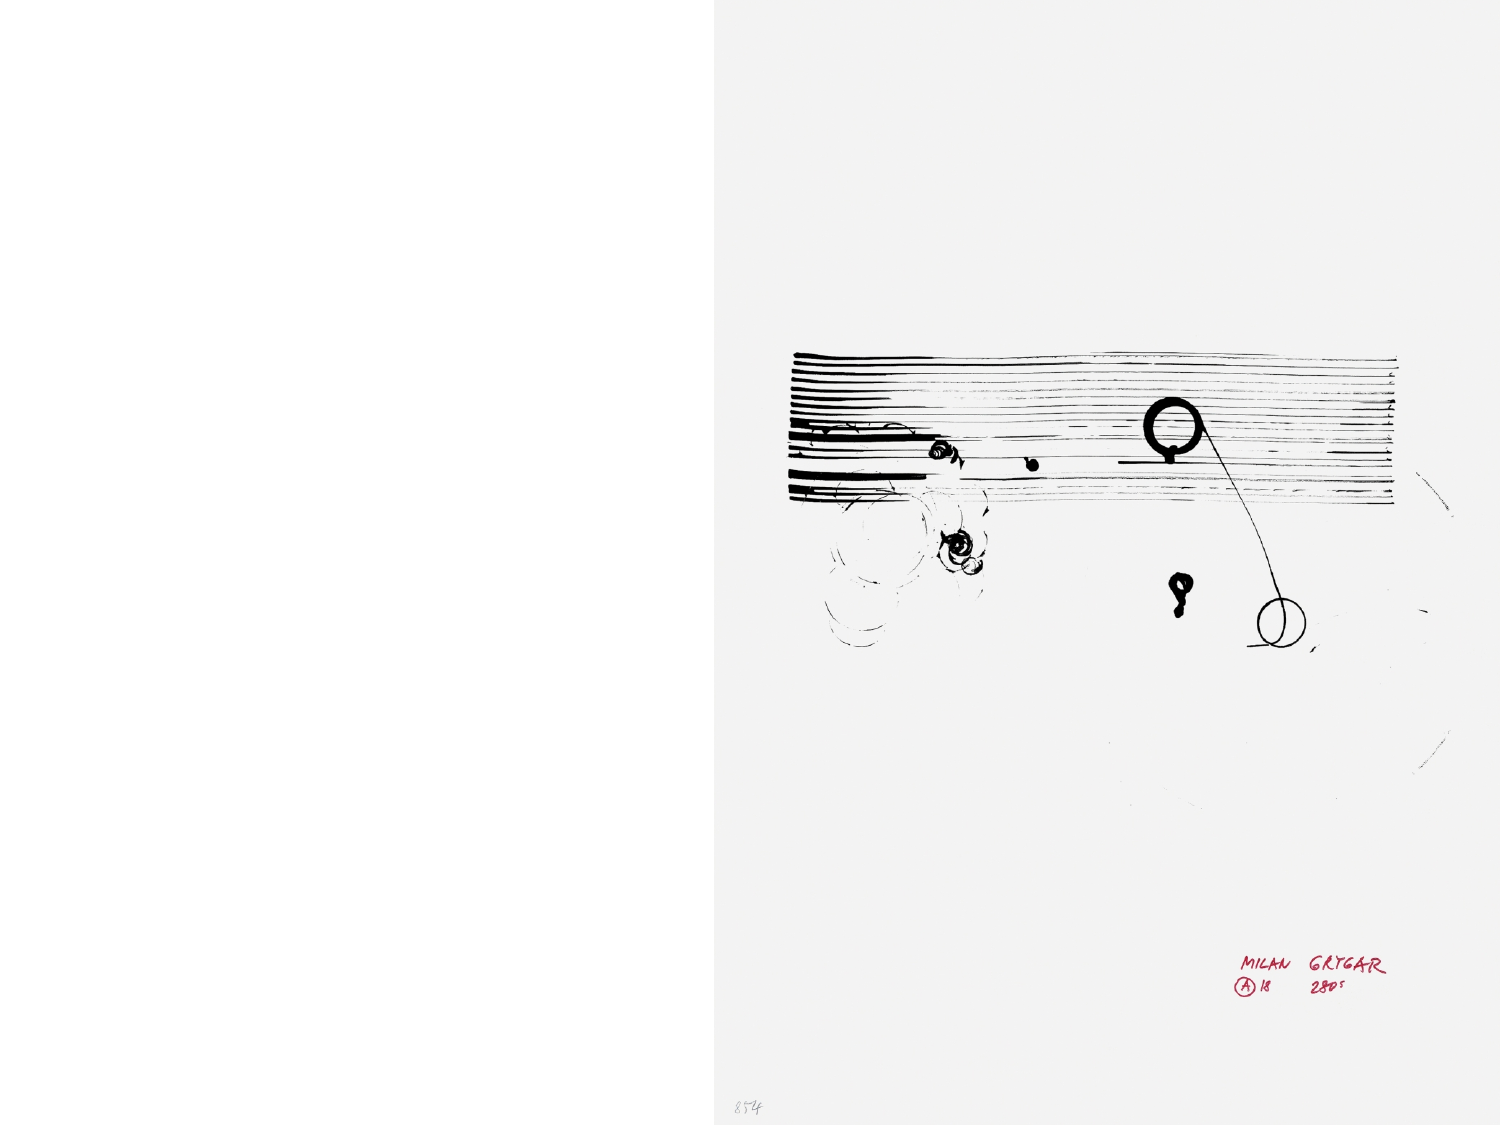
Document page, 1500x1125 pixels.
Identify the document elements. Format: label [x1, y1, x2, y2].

picture [714, 0, 1500, 1125]
